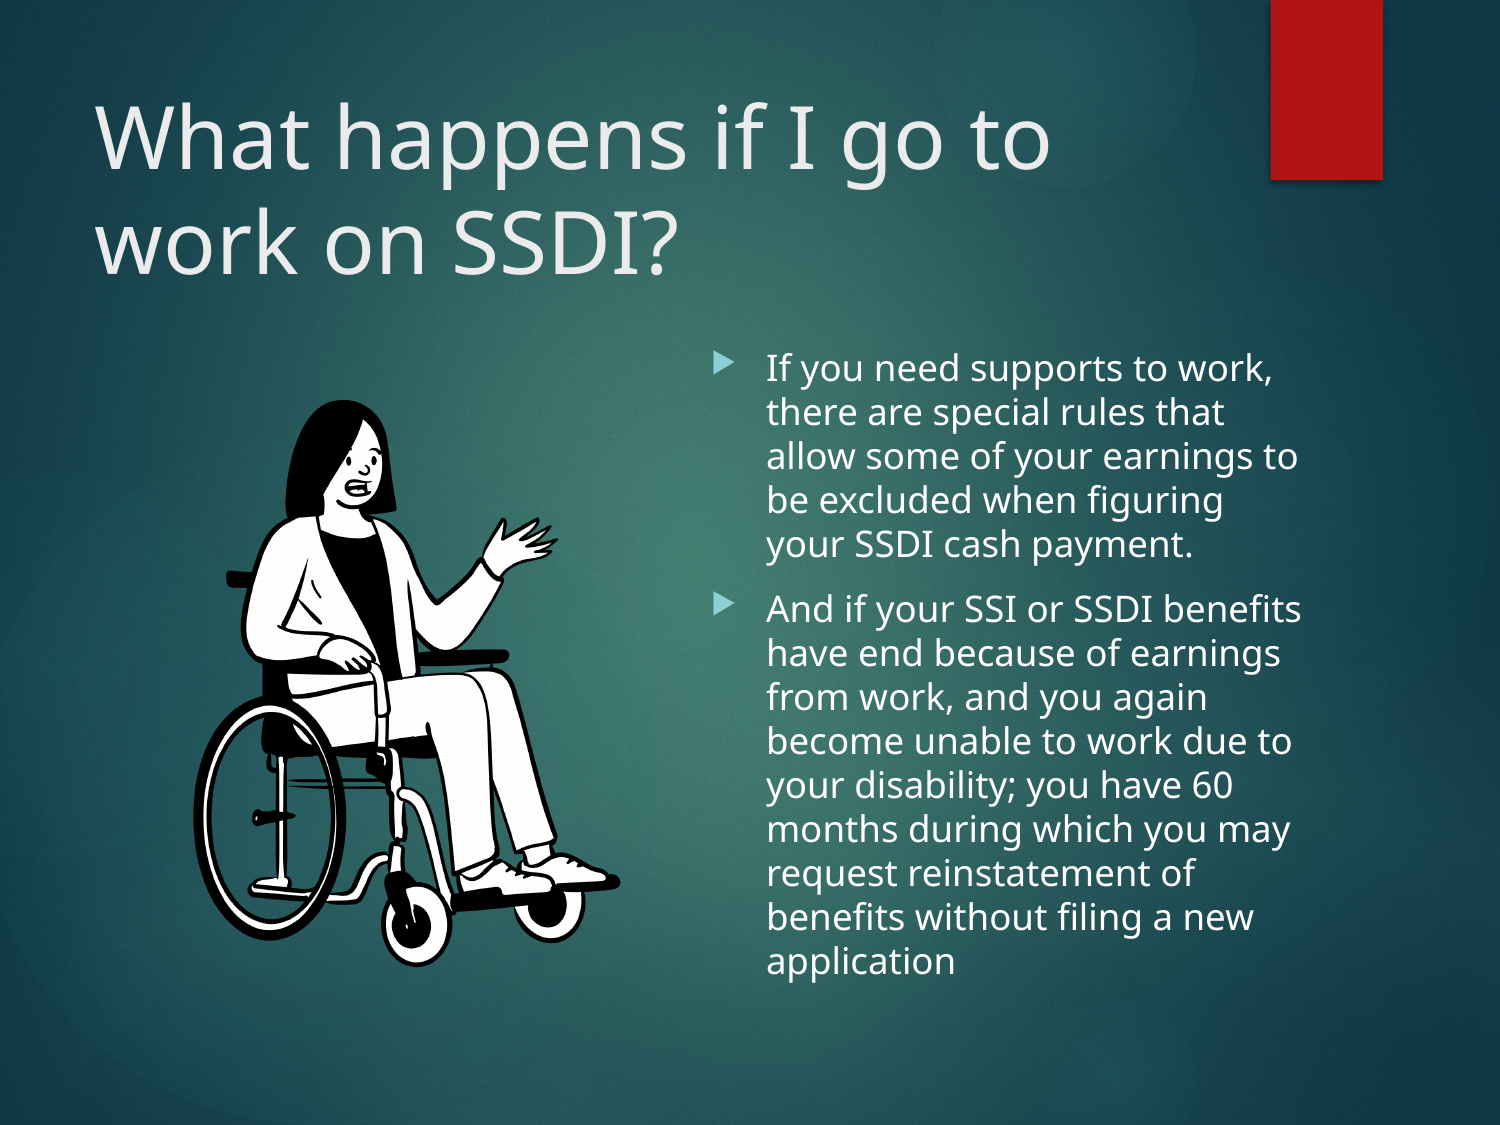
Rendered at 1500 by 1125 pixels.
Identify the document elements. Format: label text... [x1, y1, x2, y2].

list If you need supports to work, there are special rules that allow some of your earnings to be excluded when figuring your SSDI cash payment. And if your SSI or SSDI benefits have end because of earnings from work, and you again become unable to work due to your disability; you have 60 months during which you may request reinstatement of benefits without filing a new application [695, 337, 1325, 1027]
title What happens if I go to work on SSDI? [79, 74, 1237, 304]
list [185, 391, 627, 974]
